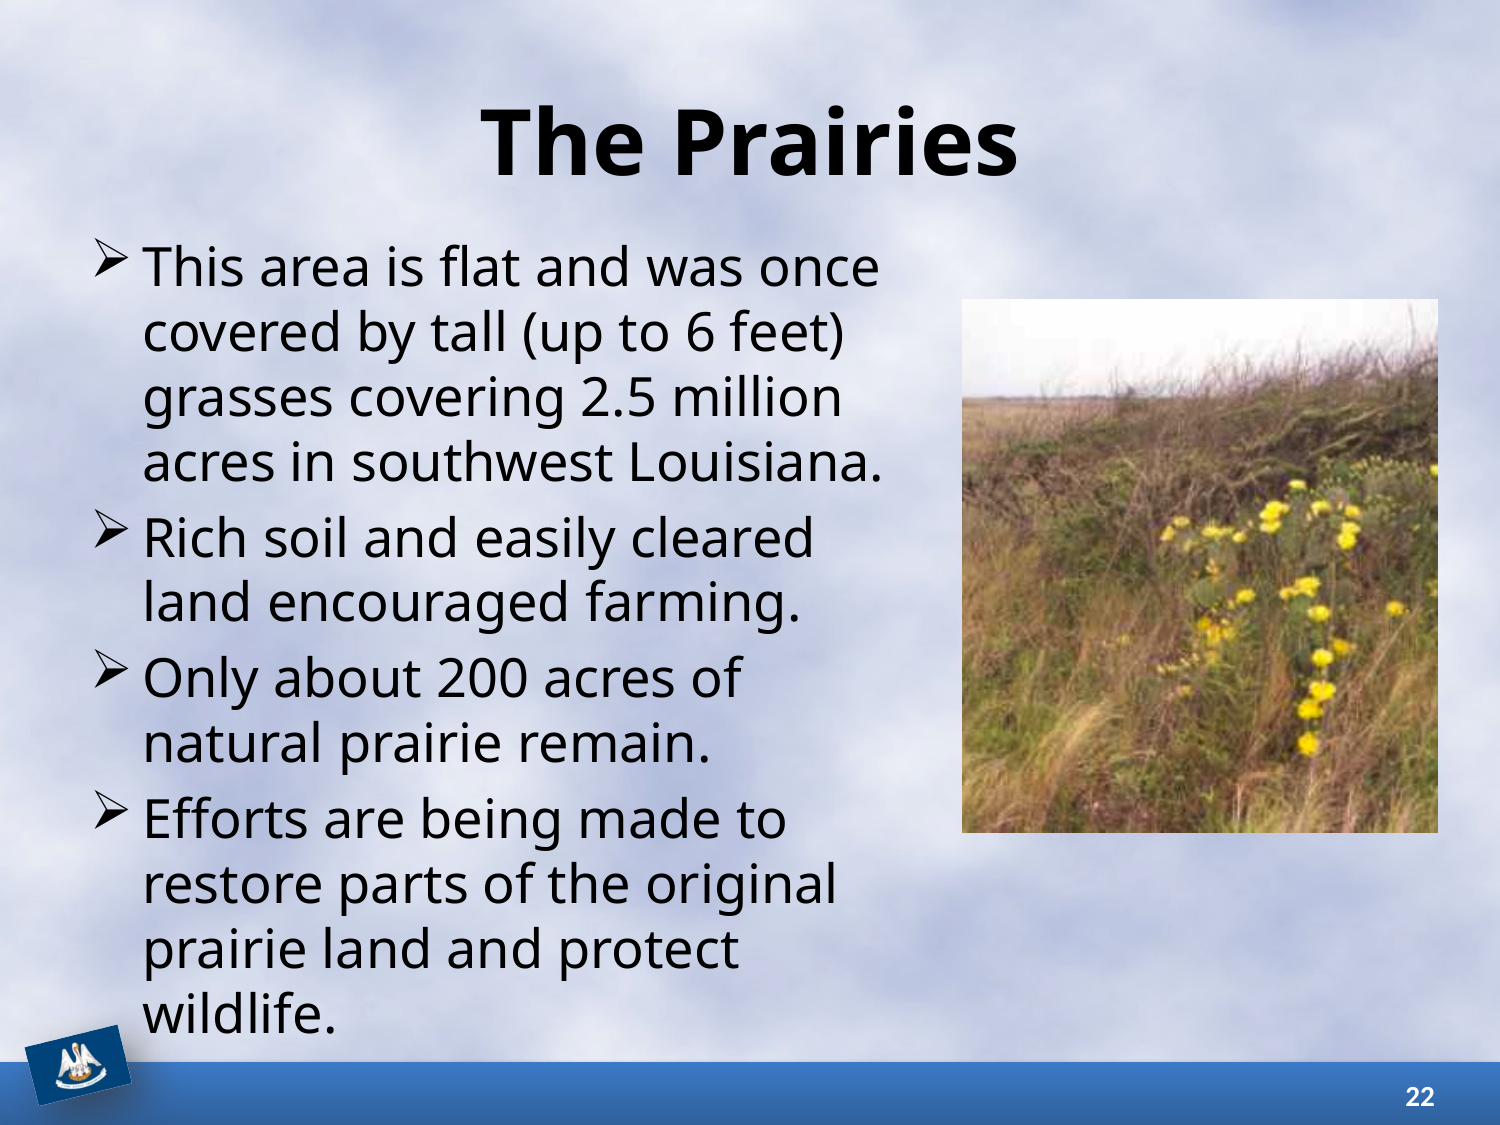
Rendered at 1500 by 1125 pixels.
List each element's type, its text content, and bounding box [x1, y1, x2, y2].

list This area is flat and was once covered by tall (up to 6 feet) grasses covering 2.5 million acres in southwest Louisiana. Rich soil and easily cleared land encouraged farming. Only about 200 acres of natural prairie remain. Efforts are being made to restore parts of the original prairie land and protect wildlife. [75, 233, 938, 1063]
title The Prairies [75, 45, 1425, 233]
slide_number 22 [1100, 1065, 1450, 1125]
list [962, 299, 1438, 833]
picture [0, 0, 1500, 1105]
